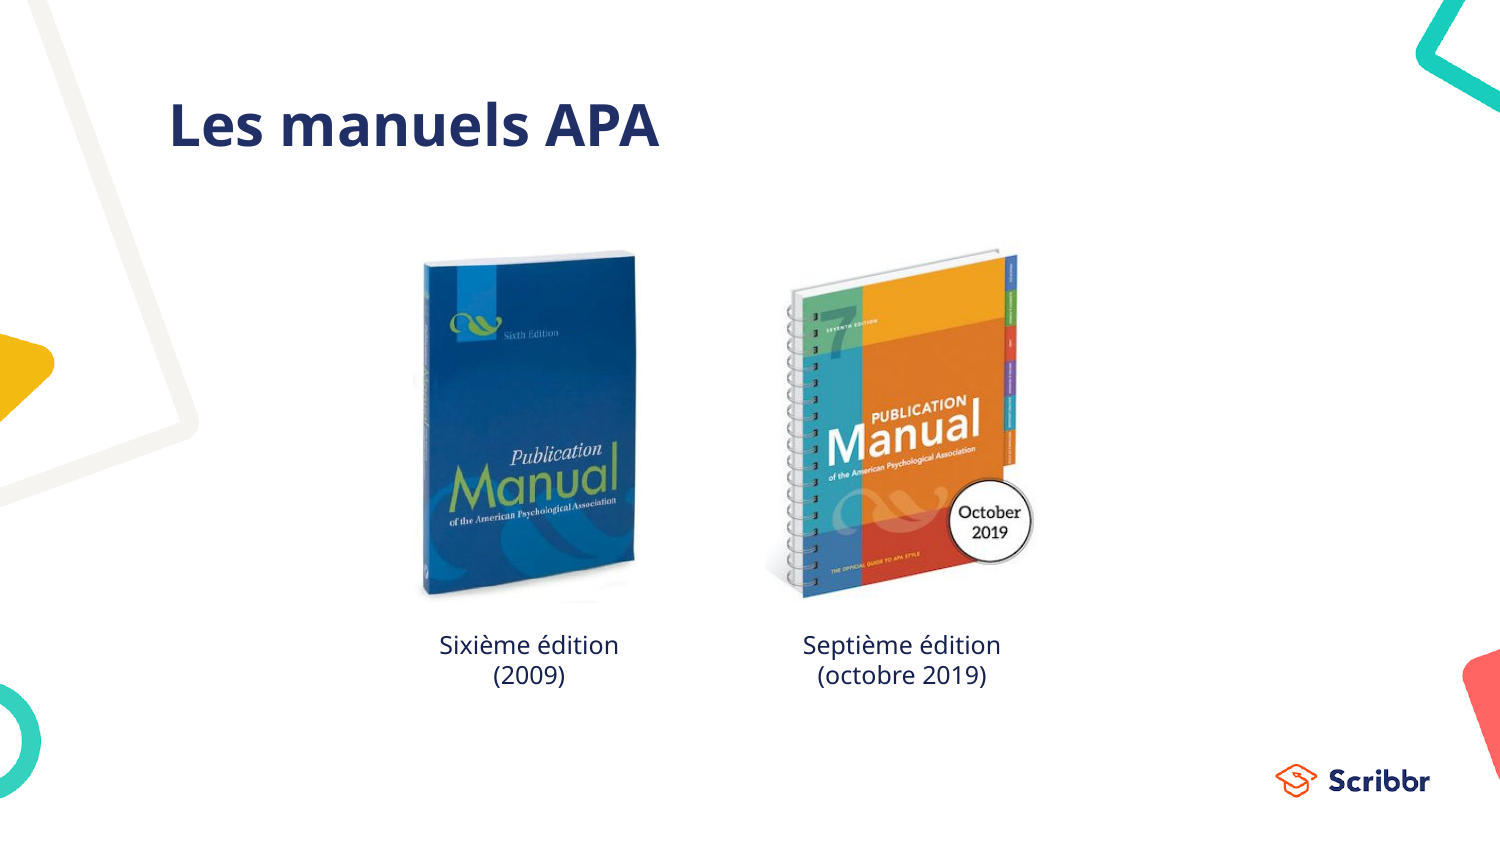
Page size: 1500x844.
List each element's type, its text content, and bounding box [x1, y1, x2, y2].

title Les manuels APA [153, 72, 1335, 167]
text_box Sixième édition (2009) [413, 614, 646, 734]
picture [0, 0, 1500, 844]
text_box Septième édition (octobre 2019) [786, 614, 1019, 734]
